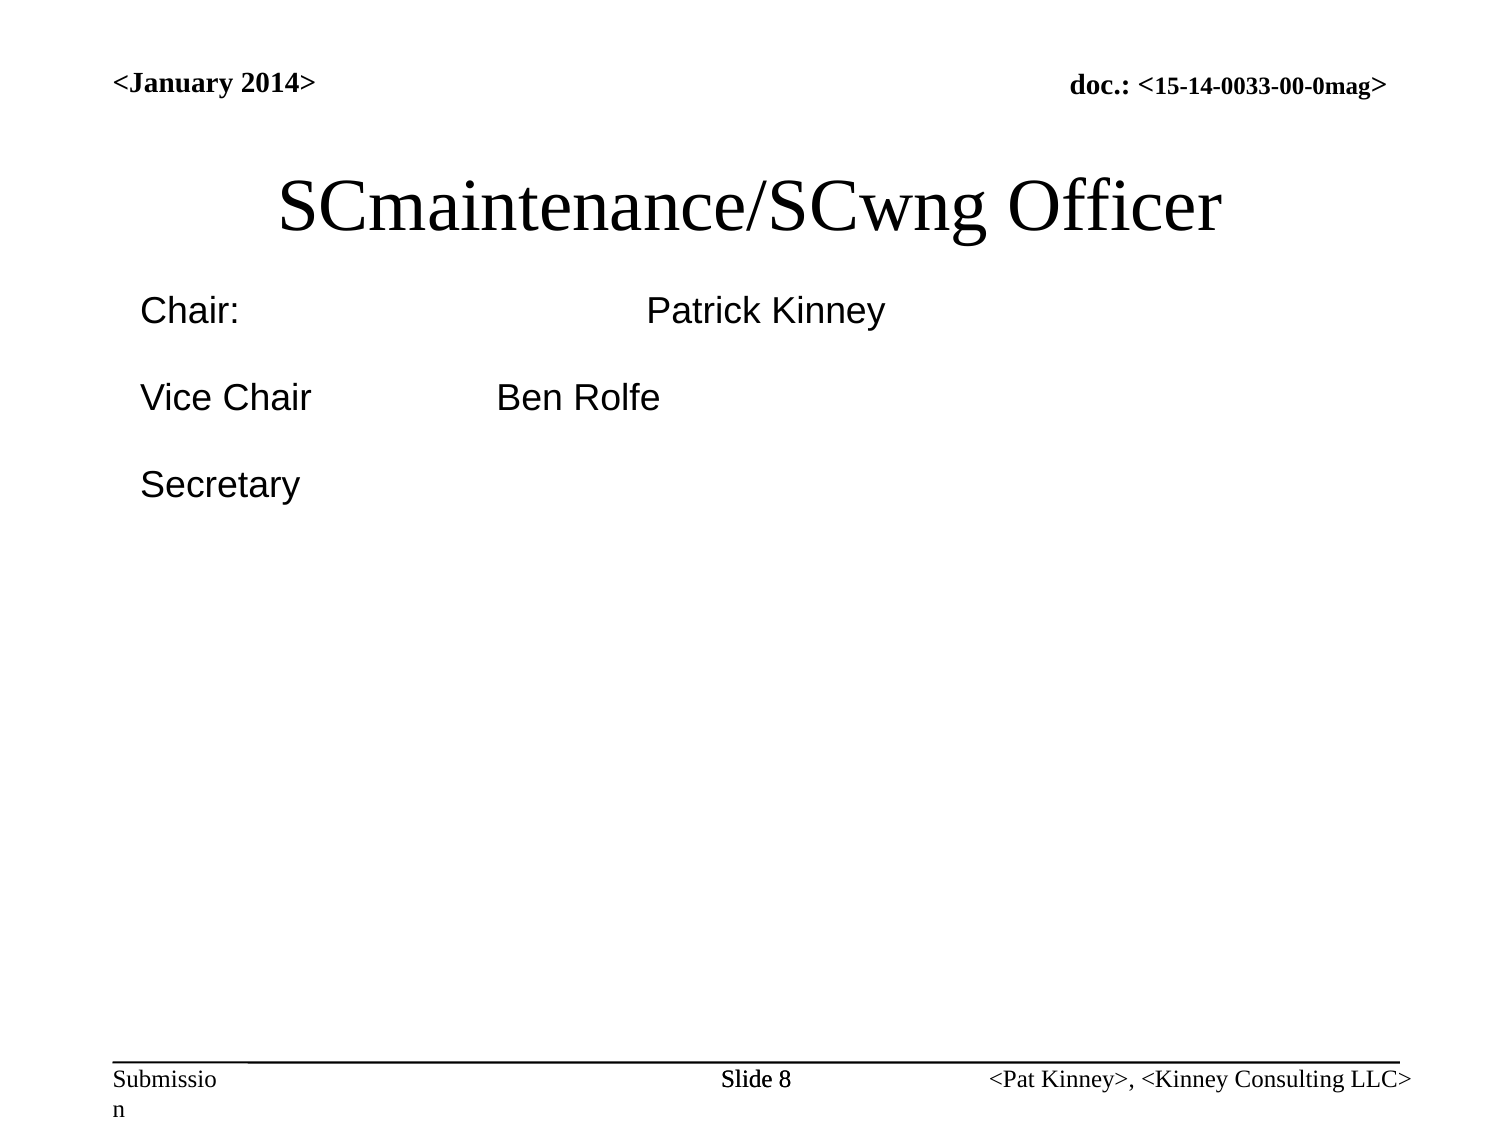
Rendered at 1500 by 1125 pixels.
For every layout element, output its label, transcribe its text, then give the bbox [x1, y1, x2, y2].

list Chair: Patrick Kinney Vice Chair Ben Rolfe Secretary [125, 287, 1400, 1013]
footer <Pat Kinney>, <Kinney Consulting LLC> [899, 1061, 1413, 1093]
text_box Slide 8 [675, 1062, 838, 1093]
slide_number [112, 62, 376, 99]
title SCmaintenance/SCwng Officer [112, 112, 1388, 288]
